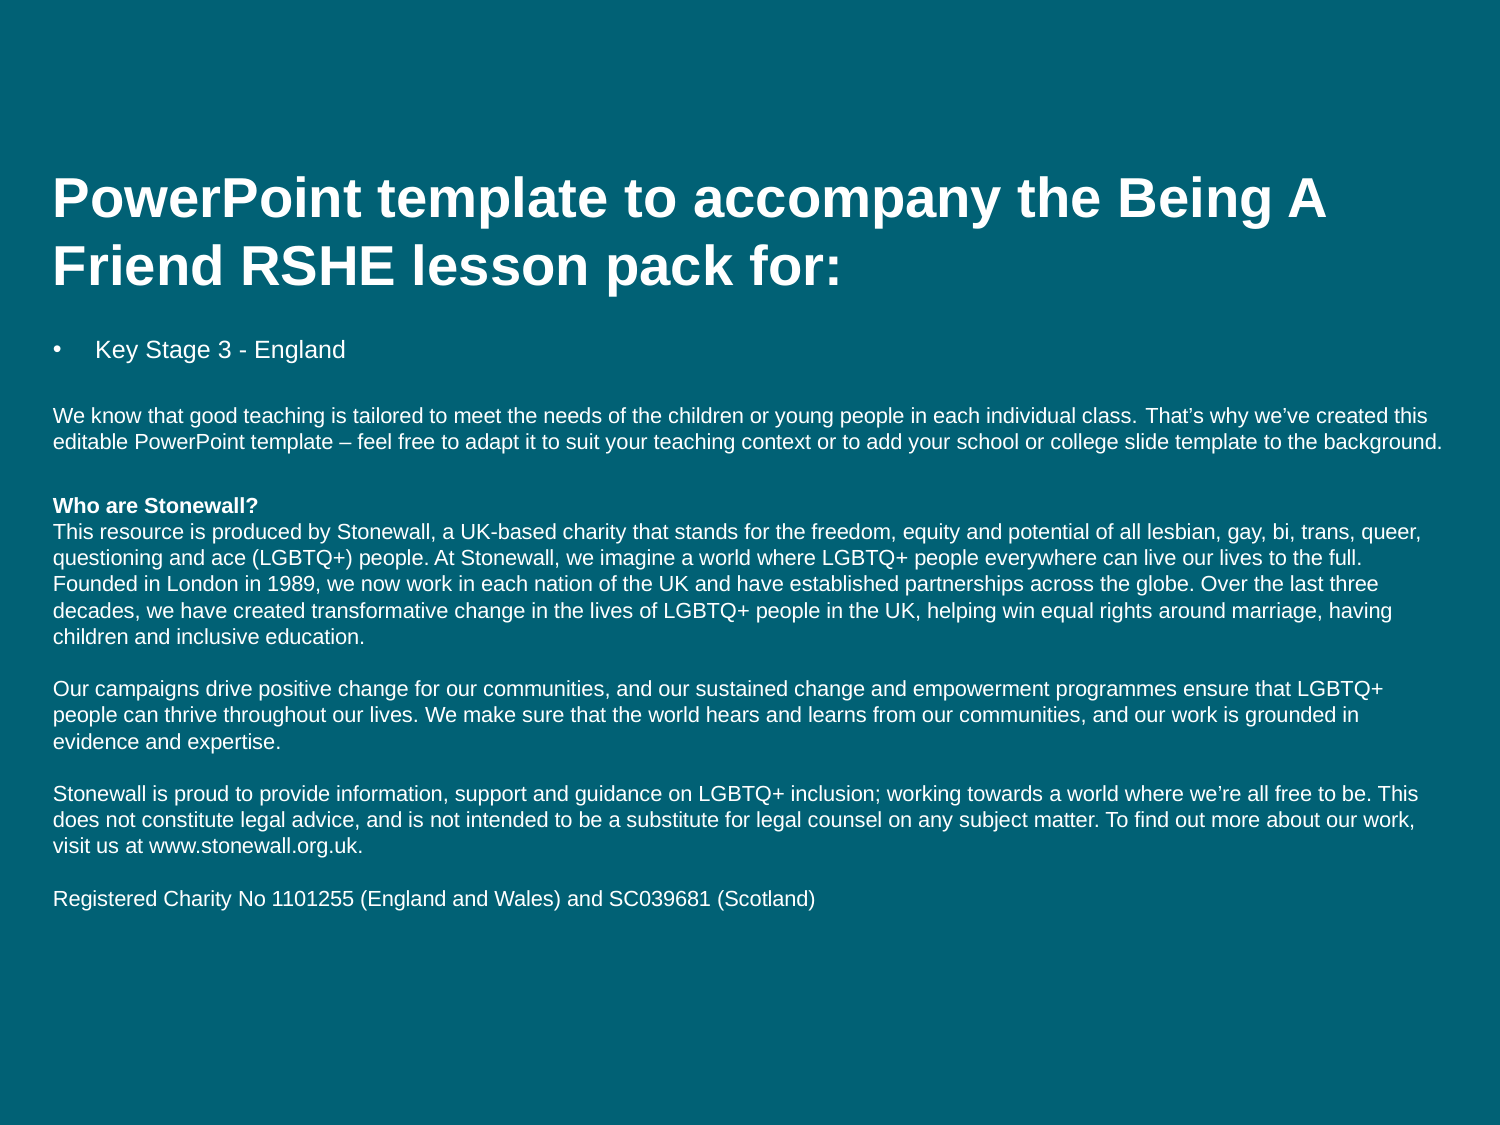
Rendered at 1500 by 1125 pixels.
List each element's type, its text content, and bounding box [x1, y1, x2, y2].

text_box PowerPoint template to accompany the Being A Friend RSHE lesson pack for: Key Stage 3 - England We know that good teaching is tailored to meet the needs of the children or young people in each individual class. That’s why we’ve created this editable PowerPoint template – feel free to adapt it to suit your teaching context or to add your school or college slide template to the background. Who are Stonewall? This resource is produced by Stonewall, a UK-based charity that stands for the freedom, equity and potential of all lesbian, gay, bi, trans, queer, questioning and ace (LGBTQ+) people. At Stonewall, we imagine a world where LGBTQ+ people everywhere can live our lives to the full. Founded in London in 1989, we now work in each nation of the UK and have established partnerships across the globe. Over the last three decades, we have created transformative change in the lives of LGBTQ+ people in the UK, helping win equal rights around marriage, having children and inclusive education. Our campaigns drive positive change for our communities, and our sustained change and empowerment programmes ensure that LGBTQ+ people can thrive throughout our lives. We make sure that the world hears and learns from our communities, and our work is grounded in evidence and expertise. Stonewall is proud to provide information, support and guidance on LGBTQ+ inclusion; working towards a world where we’re all free to be. This does not constitute legal advice, and is not intended to be a substitute for legal counsel on any subject matter. To find out more about our work, visit us at www.stonewall.org.uk. Registered Charity No 1101255 (England and Wales) and SC039681 (Scotland) [47, 154, 1453, 919]
